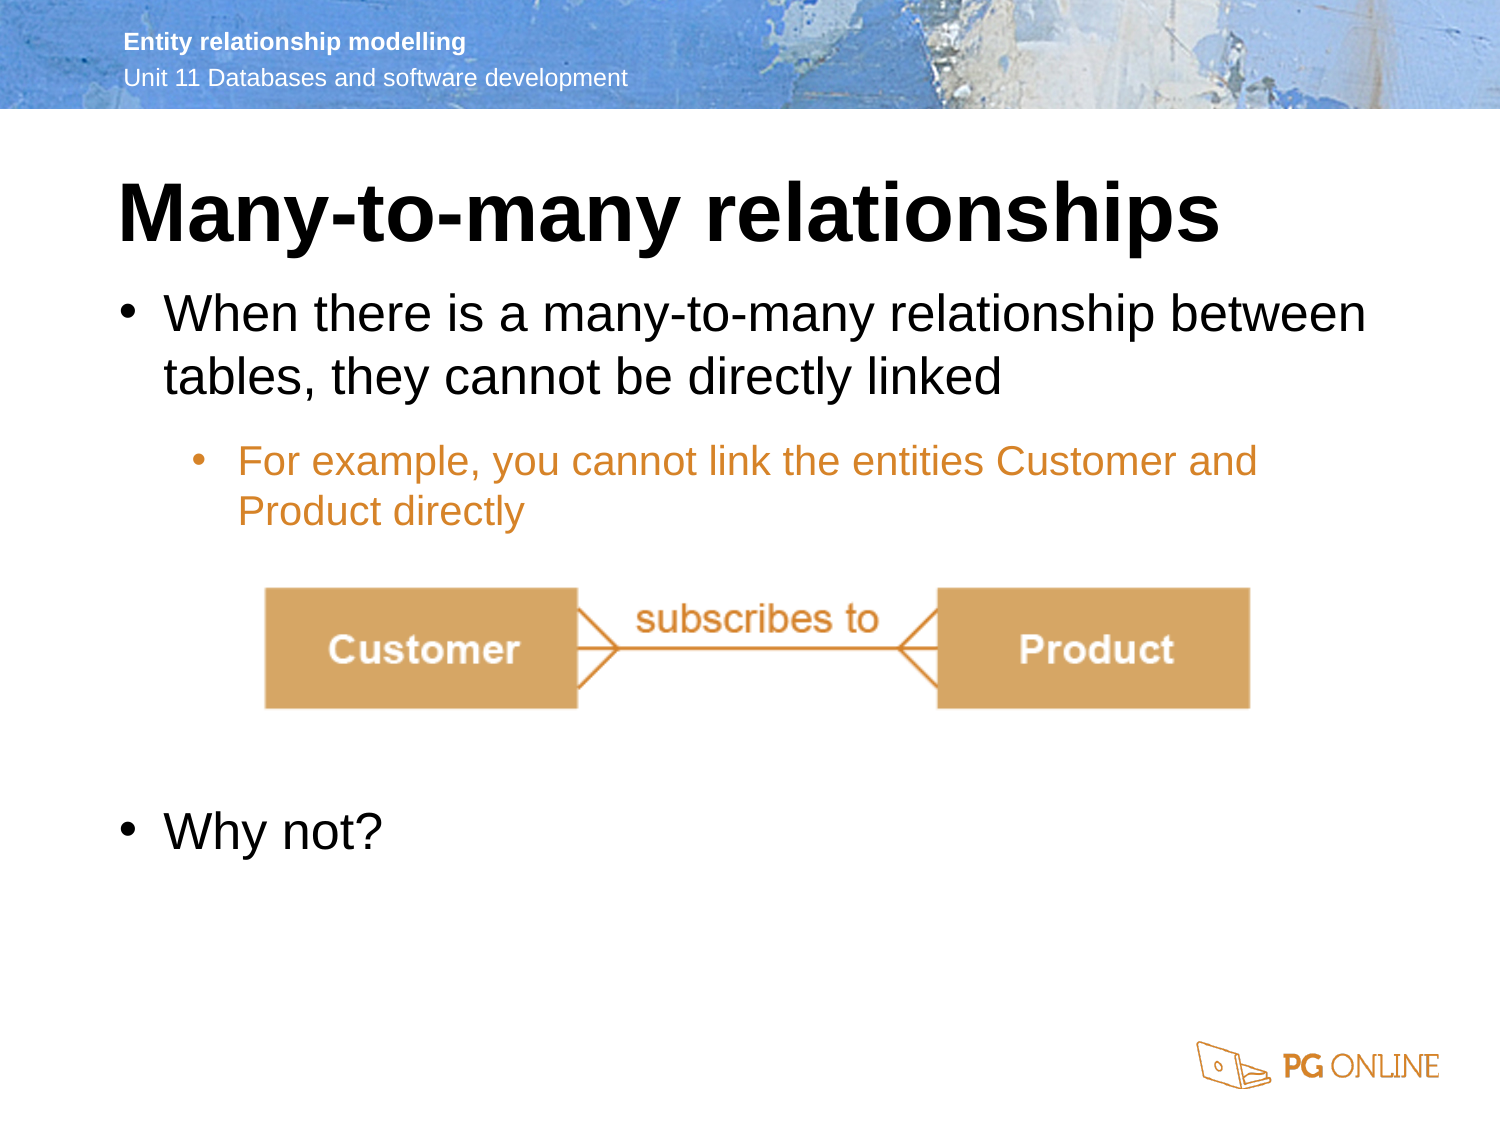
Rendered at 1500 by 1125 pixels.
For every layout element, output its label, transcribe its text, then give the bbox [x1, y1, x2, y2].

picture [255, 575, 1261, 722]
list When there is a many-to-many relationship between tables, they cannot be directly linked For example, you cannot link the entities Customer and Product directly Why not? [118, 279, 1398, 847]
picture [0, 0, 1500, 109]
title Many-to-many relationships [103, 150, 1401, 259]
